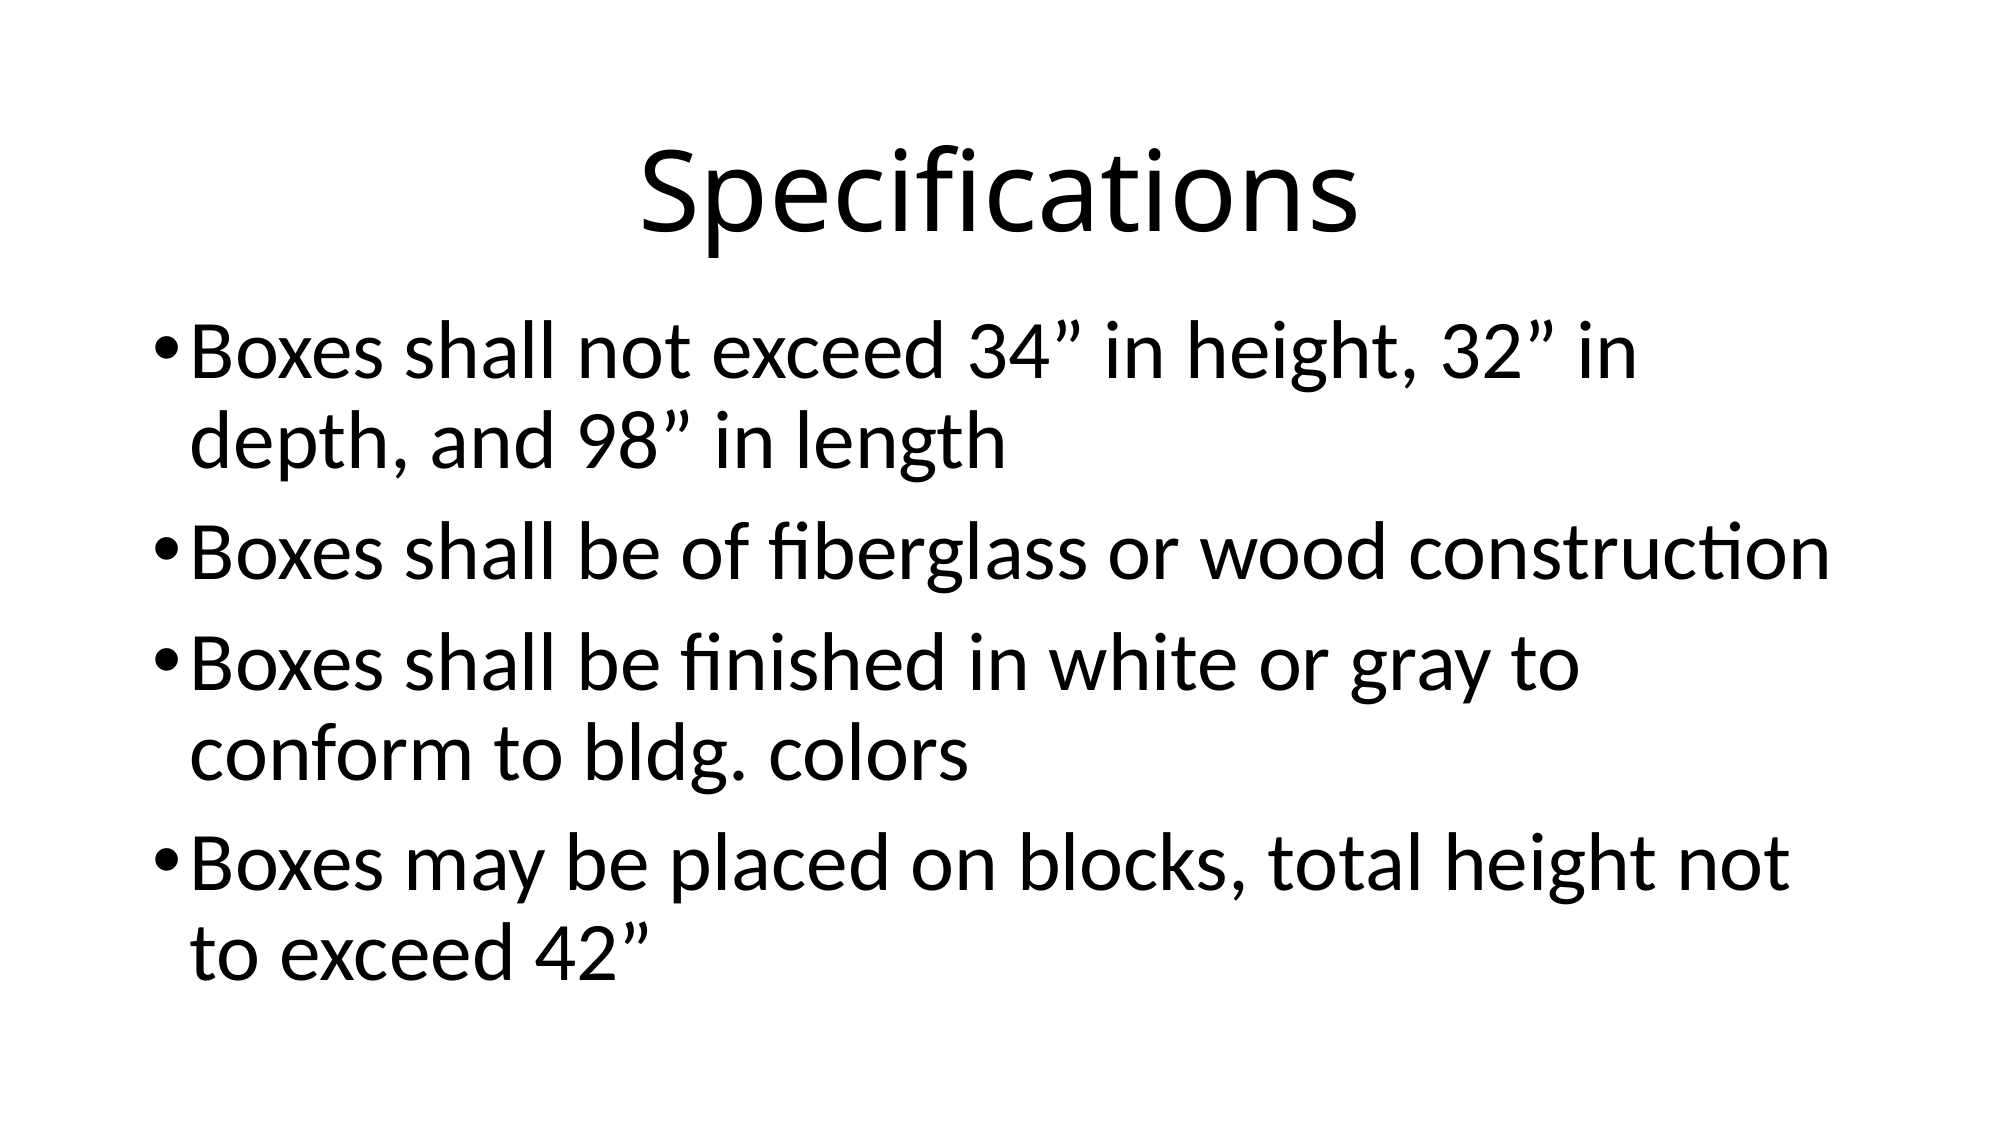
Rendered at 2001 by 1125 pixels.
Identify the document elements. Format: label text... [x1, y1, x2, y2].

title Specifications [137, 111, 1863, 278]
list Boxes shall not exceed 34” in height, 32” in depth, and 98” in length Boxes shall be of fiberglass or wood construction Boxes shall be finished in white or gray to conform to bldg. colors Boxes may be placed on blocks, total height not to exceed 42” [137, 299, 1863, 1014]
